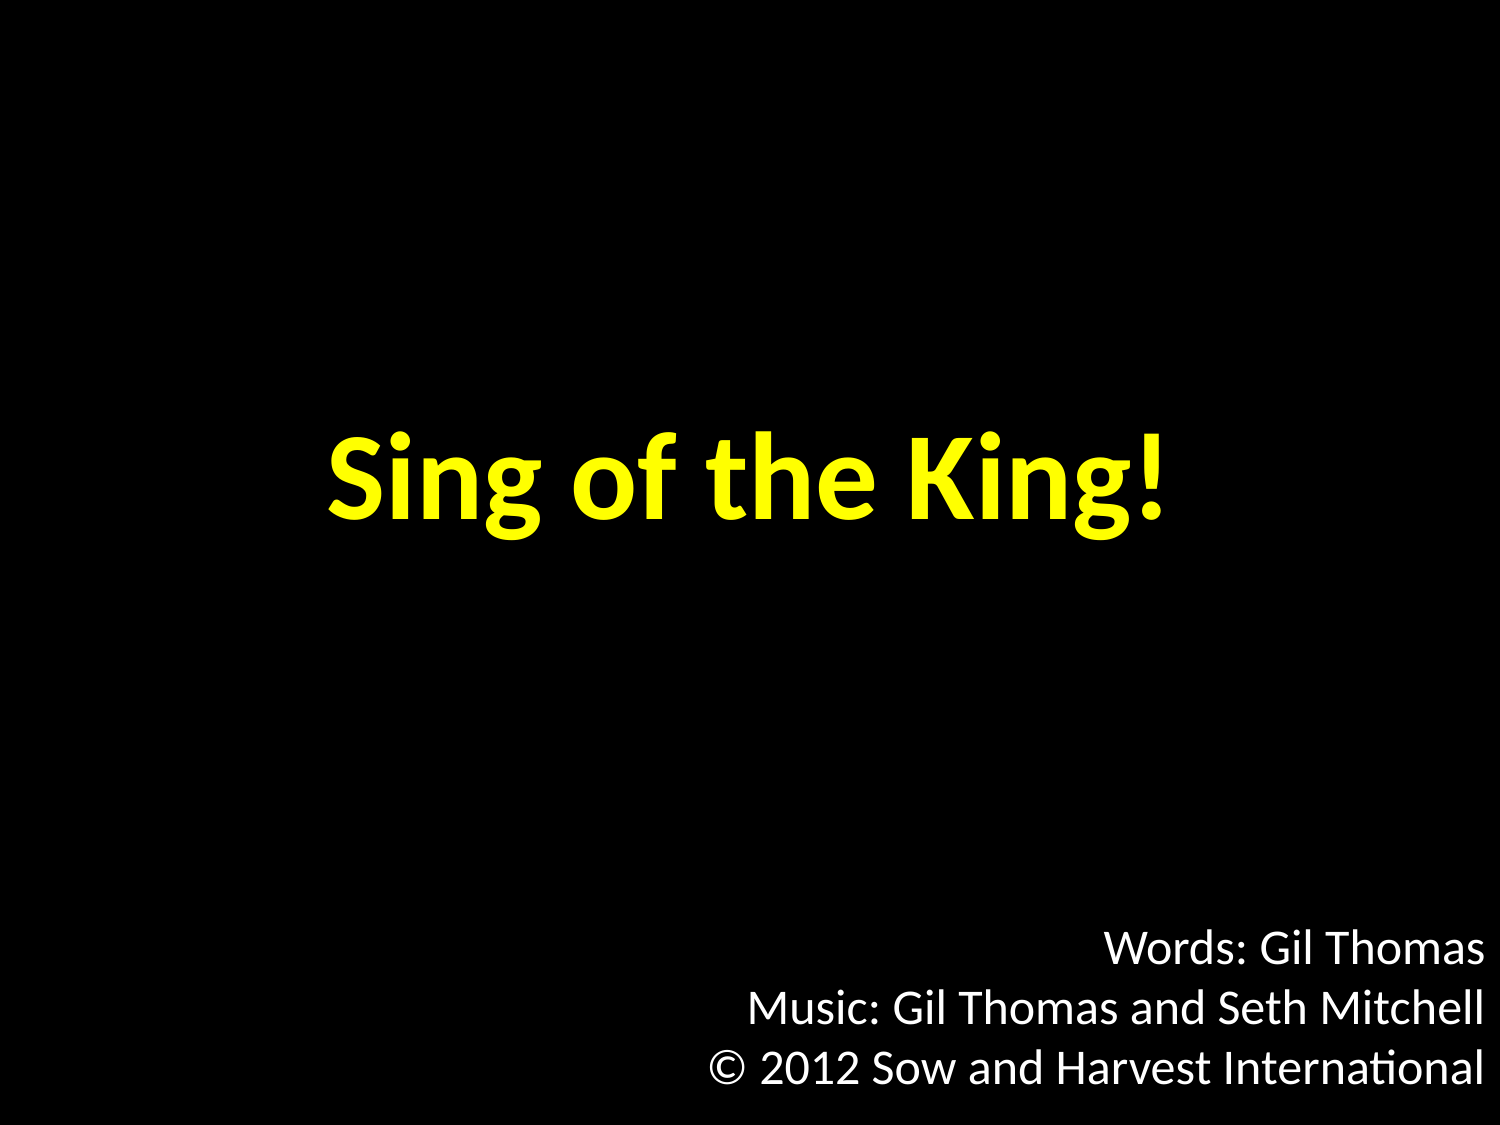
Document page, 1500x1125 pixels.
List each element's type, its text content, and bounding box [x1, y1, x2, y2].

title Sing of the King! [112, 349, 1388, 591]
text_box Words: Gil Thomas Music: Gil Thomas and Seth Mitchell © 2012 Sow and Harvest International [112, 883, 1500, 1125]
